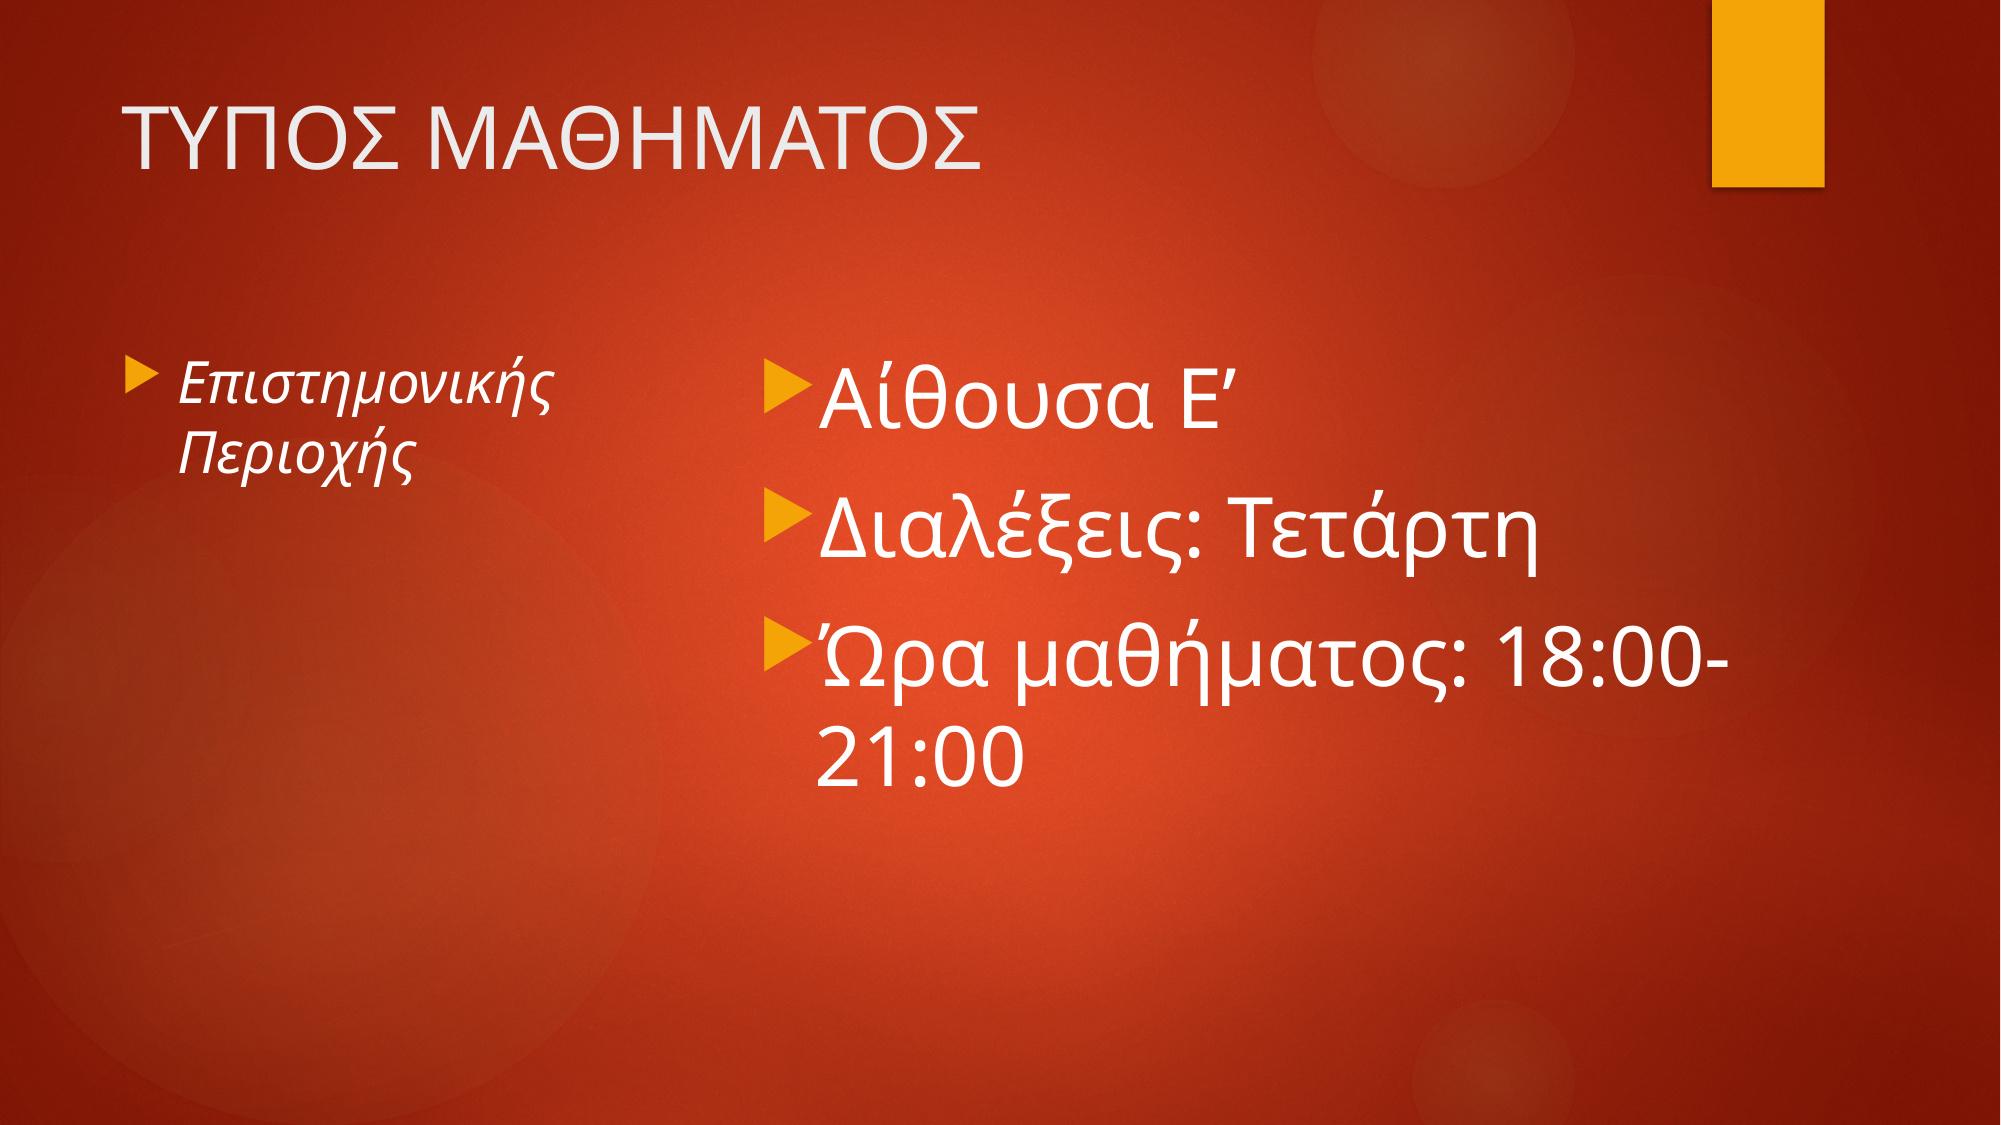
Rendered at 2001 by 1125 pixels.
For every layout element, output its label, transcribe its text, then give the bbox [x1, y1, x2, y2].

list Αίθουσα Ε’ Διαλέξεις: Τετάρτη Ώρα μαθήματος: 18:00-21:00 [743, 337, 1941, 1027]
title ΤΥΠΟΣ ΜΑΘΗΜΑΤΟΣ [106, 74, 1649, 304]
list Επιστημονικής Περιοχής [106, 338, 669, 1027]
